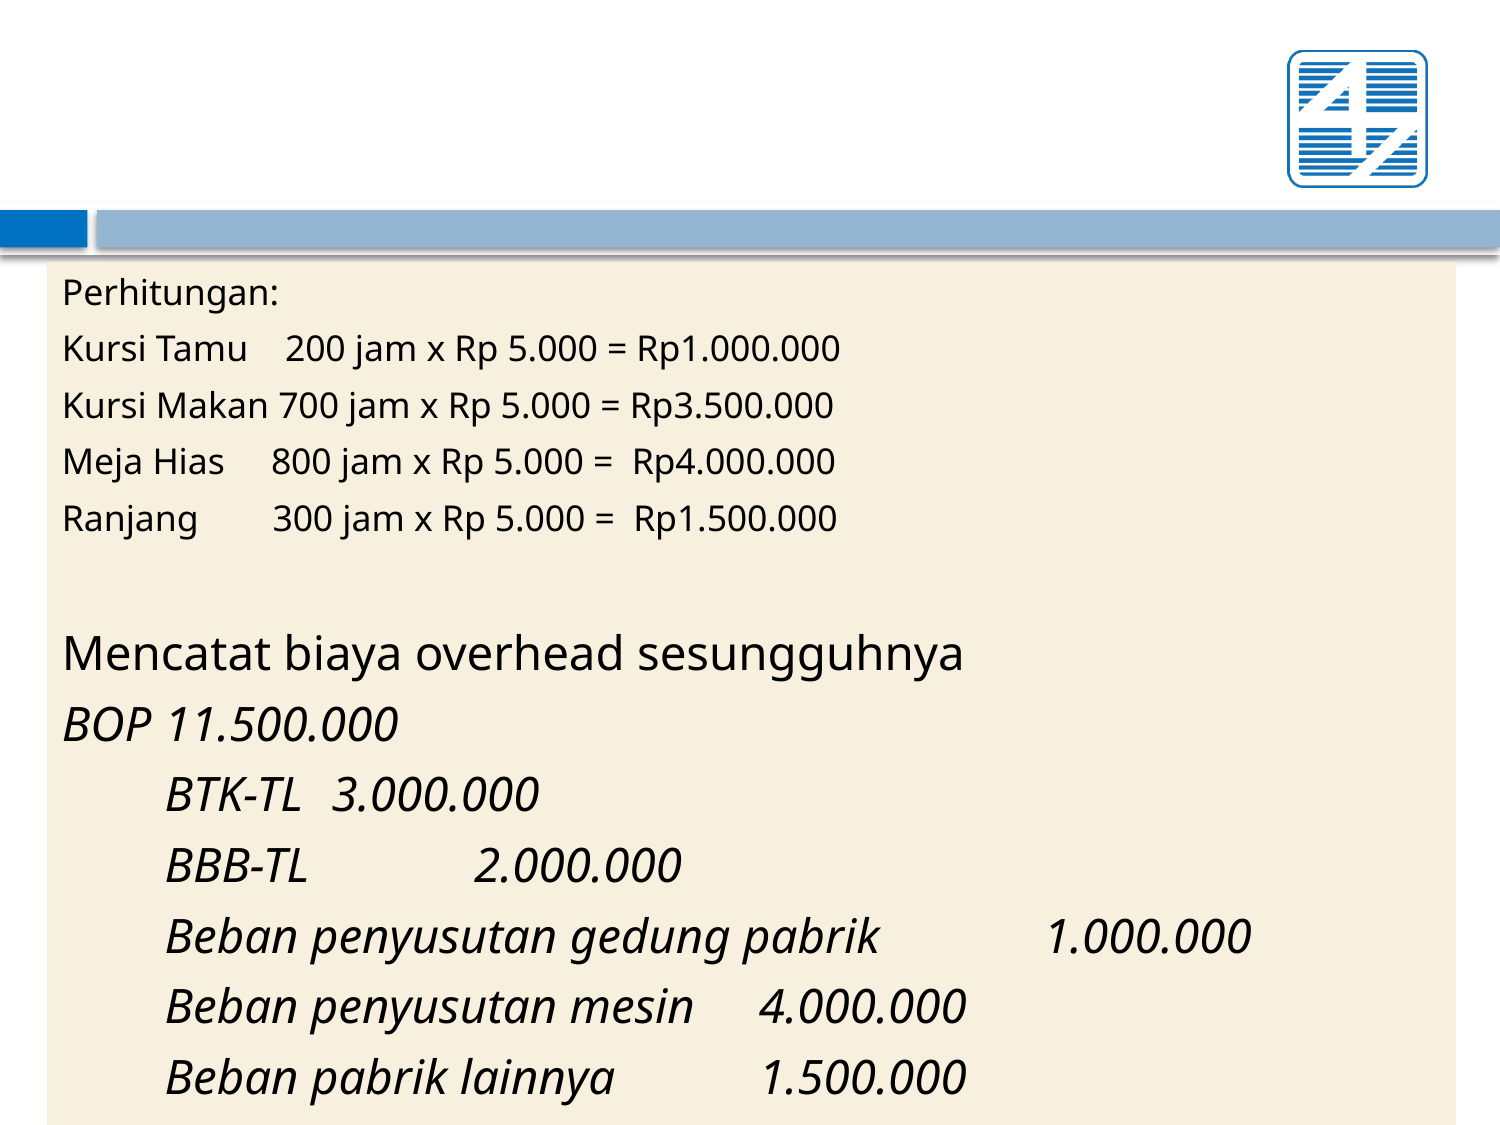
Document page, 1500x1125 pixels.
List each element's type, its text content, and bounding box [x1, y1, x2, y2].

list Perhitungan: Kursi Tamu 200 jam x Rp 5.000 = Rp1.000.000 Kursi Makan 700 jam x Rp 5.000 = Rp3.500.000 Meja Hias 800 jam x Rp 5.000 = Rp4.000.000 Ranjang 300 jam x Rp 5.000 = Rp1.500.000 Mencatat biaya overhead sesungguhnya BOP 11.500.000 BTK-TL 3.000.000 BBB-TL 2.000.000 Beban penyusutan gedung pabrik 1.000.000 Beban penyusutan mesin 4.000.000 Beban pabrik lainnya 1.500.000 [46, 261, 1457, 1125]
picture [1287, 50, 1428, 188]
